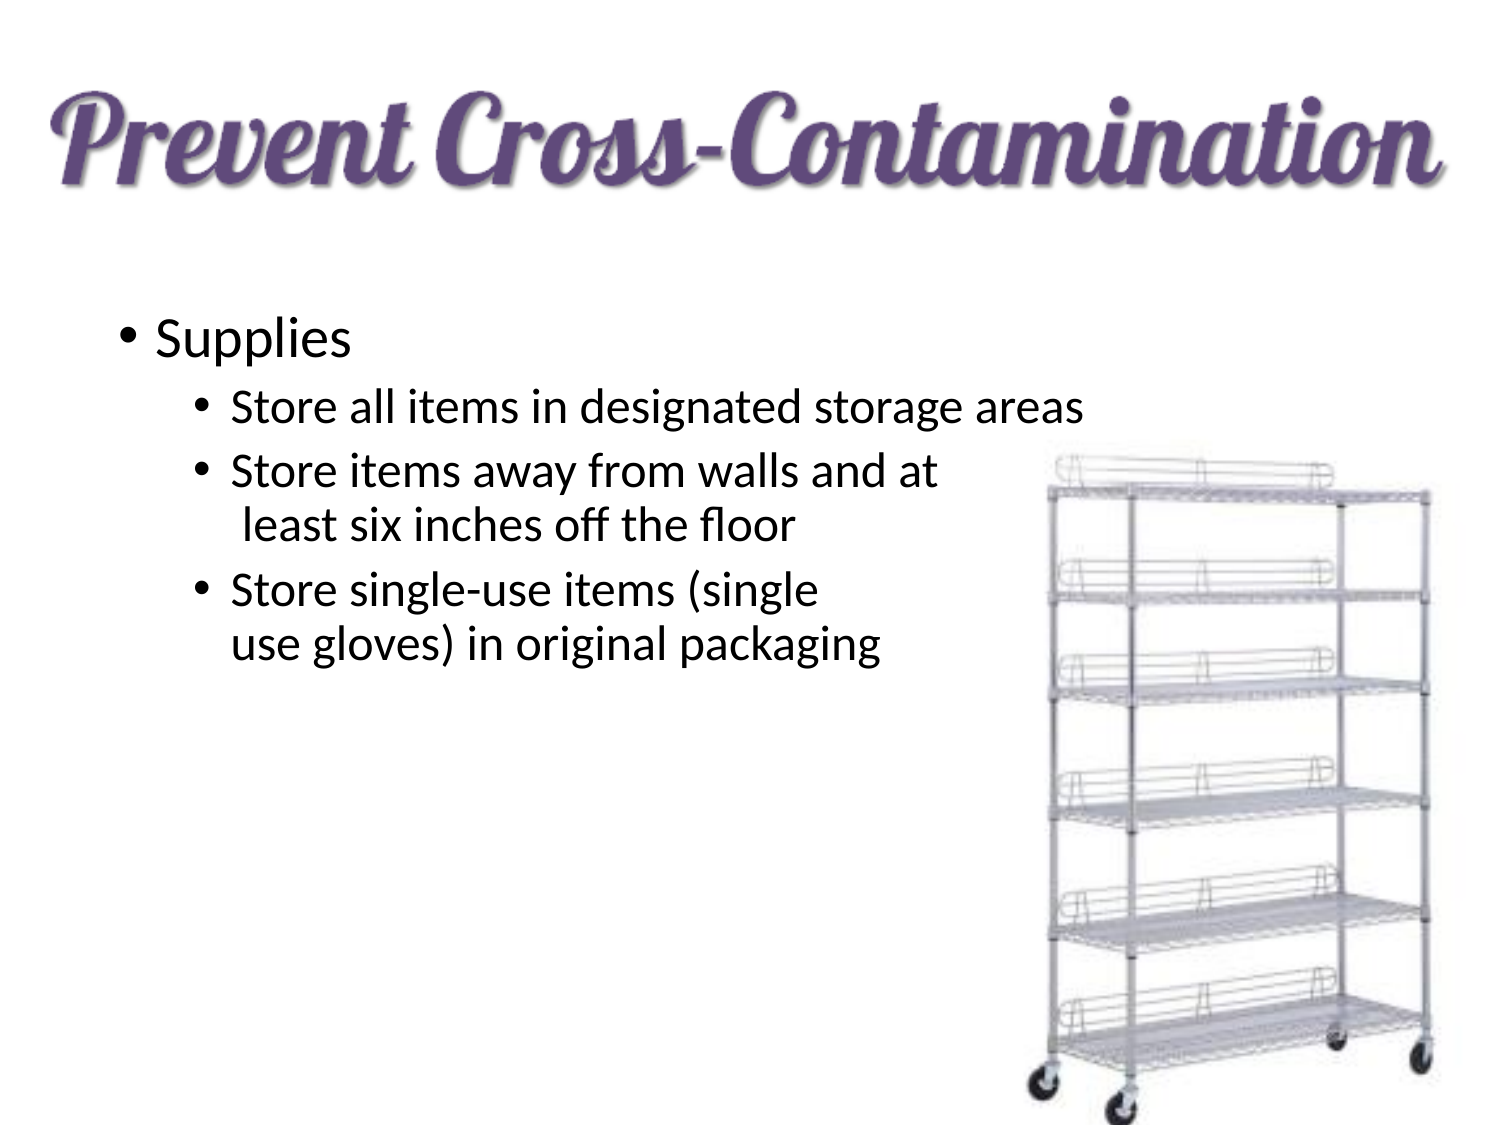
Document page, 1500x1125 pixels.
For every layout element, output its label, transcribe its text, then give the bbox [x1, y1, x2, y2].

list Supplies Store all items in designated storage areas Store items away from walls and at least six inches off the floor Store single-use items (single use gloves) in original packaging [103, 299, 1397, 1014]
picture [37, 74, 1463, 207]
picture [837, 399, 1500, 1125]
